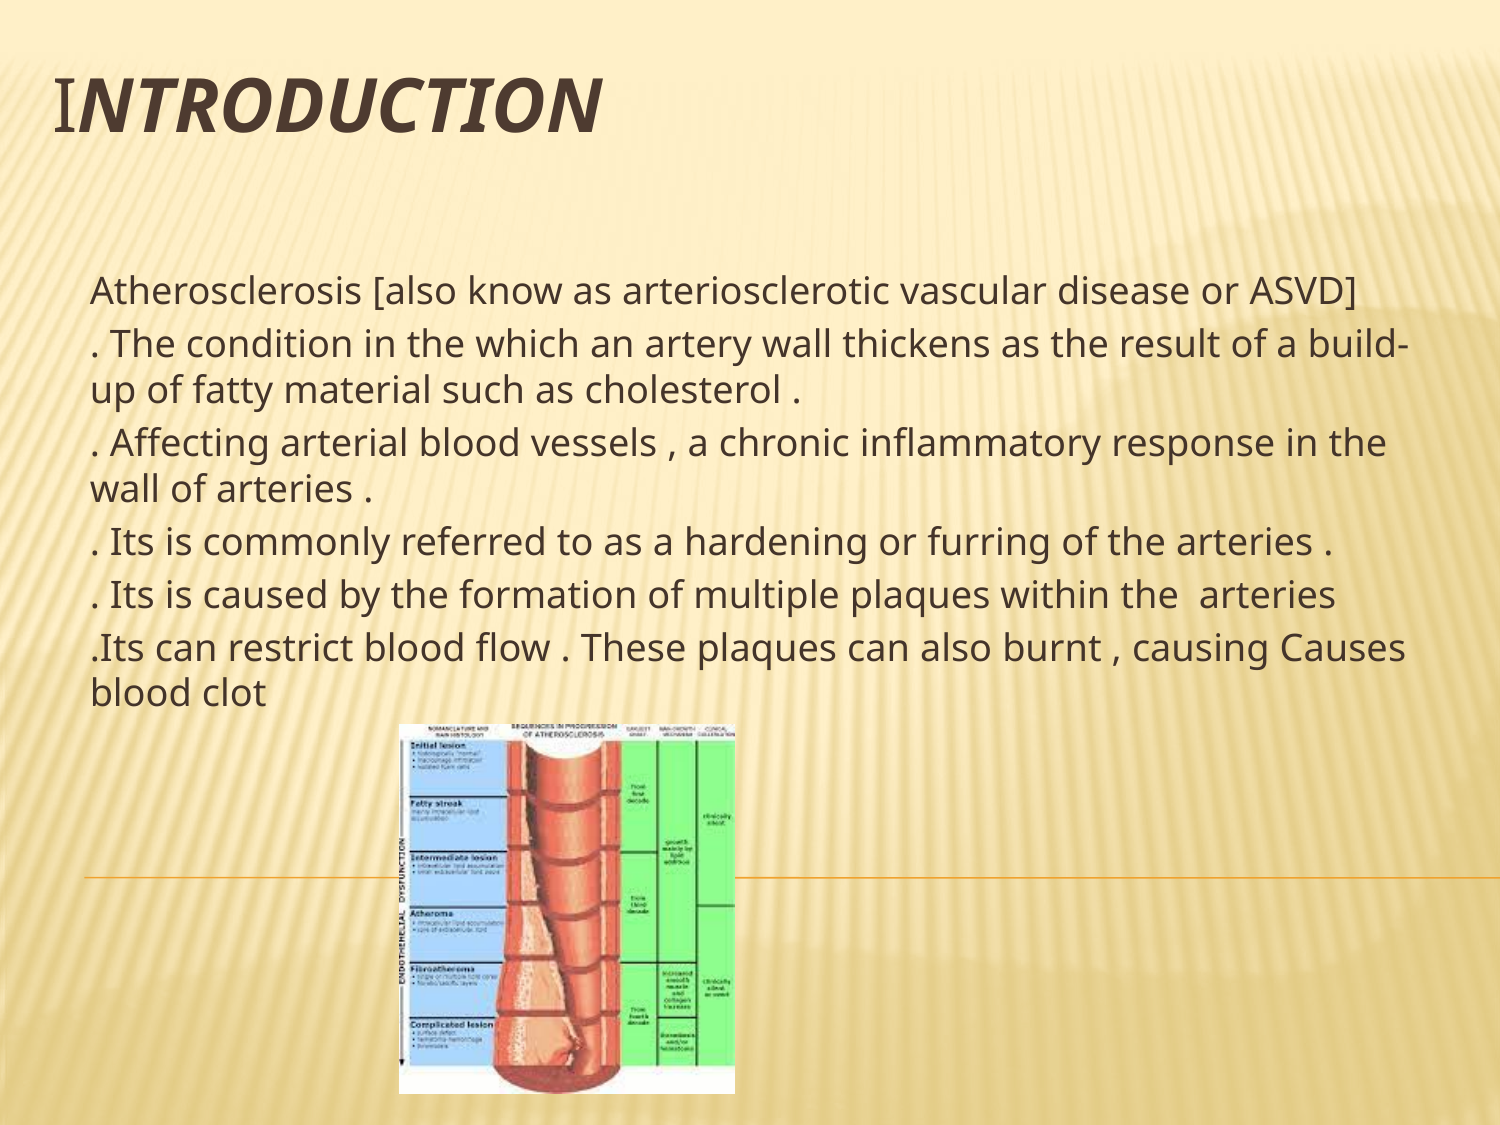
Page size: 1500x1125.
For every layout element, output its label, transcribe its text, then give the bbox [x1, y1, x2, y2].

title Introduction [37, 50, 1388, 288]
picture [399, 724, 735, 1094]
subtitle Atherosclerosis [also know as arteriosclerotic vascular disease or ASVD] . The condition in the which an artery wall thickens as the result of a build-up of fatty material such as cholesterol . . Affecting arterial blood vessels , a chronic inflammatory response in the wall of arteries . . Its is commonly referred to as a hardening or furring of the arteries . . Its is caused by the formation of multiple plaques within the arteries .Its can restrict blood flow . These plaques can also burnt , causing Causes blood clot [75, 249, 1438, 775]
